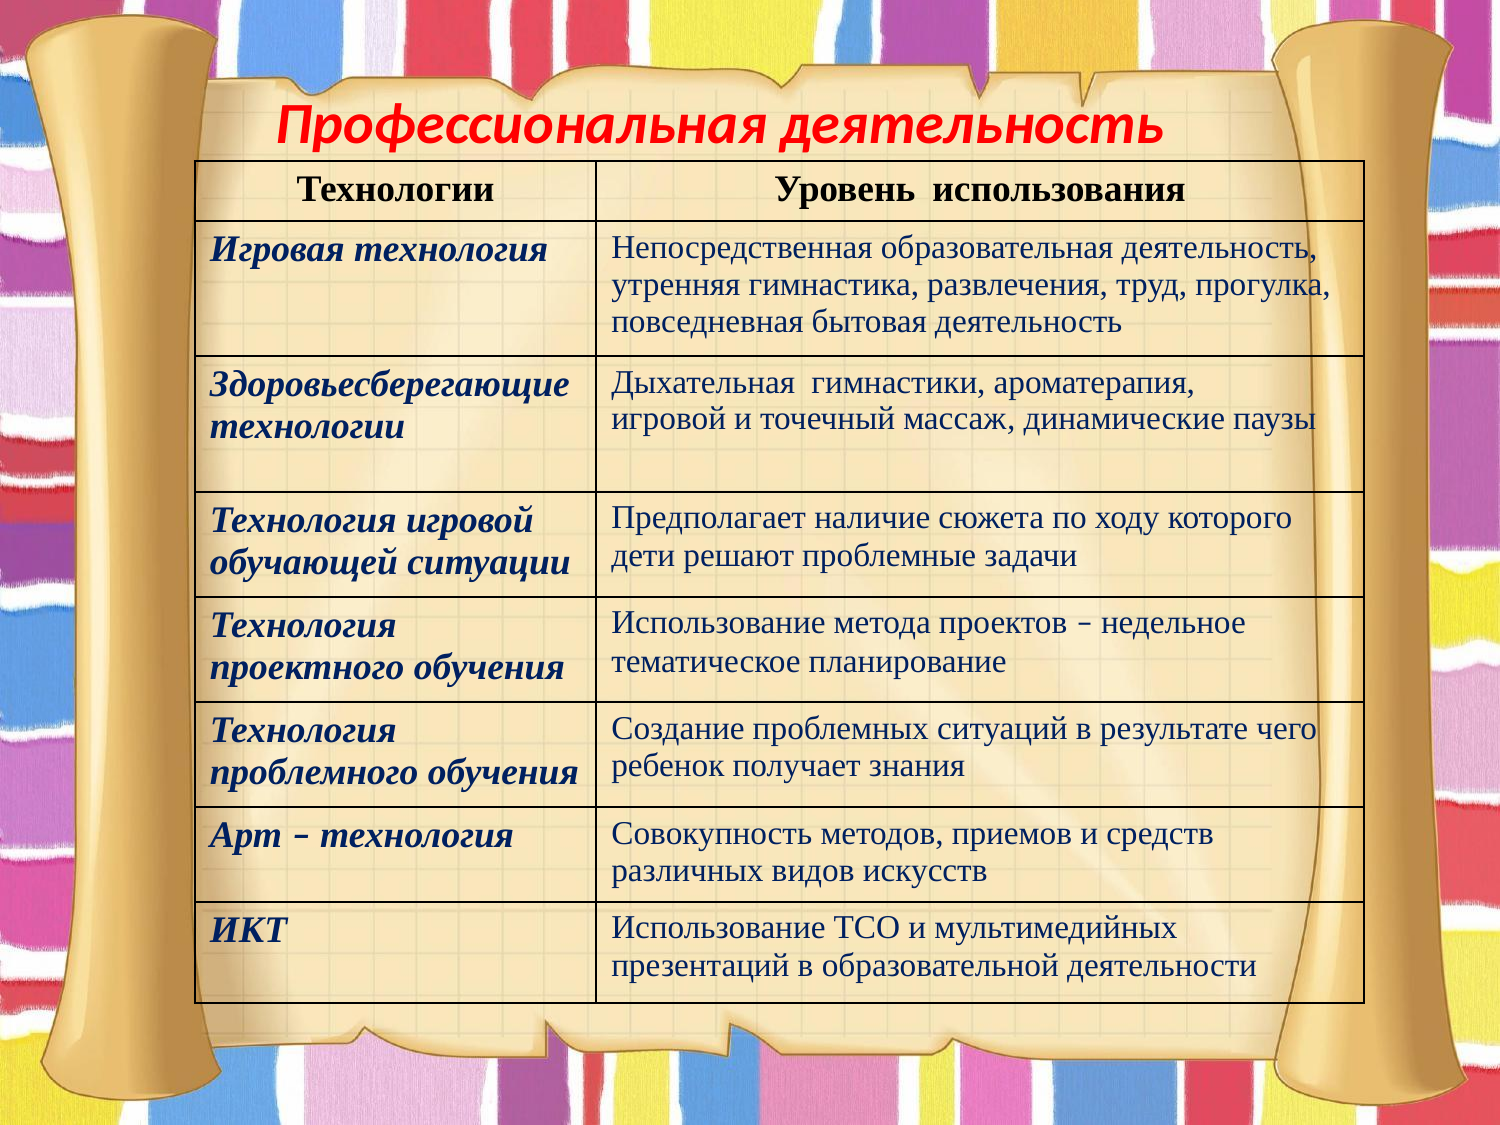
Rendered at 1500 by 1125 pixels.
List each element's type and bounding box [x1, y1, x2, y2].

list [2, 2, 1499, 1121]
